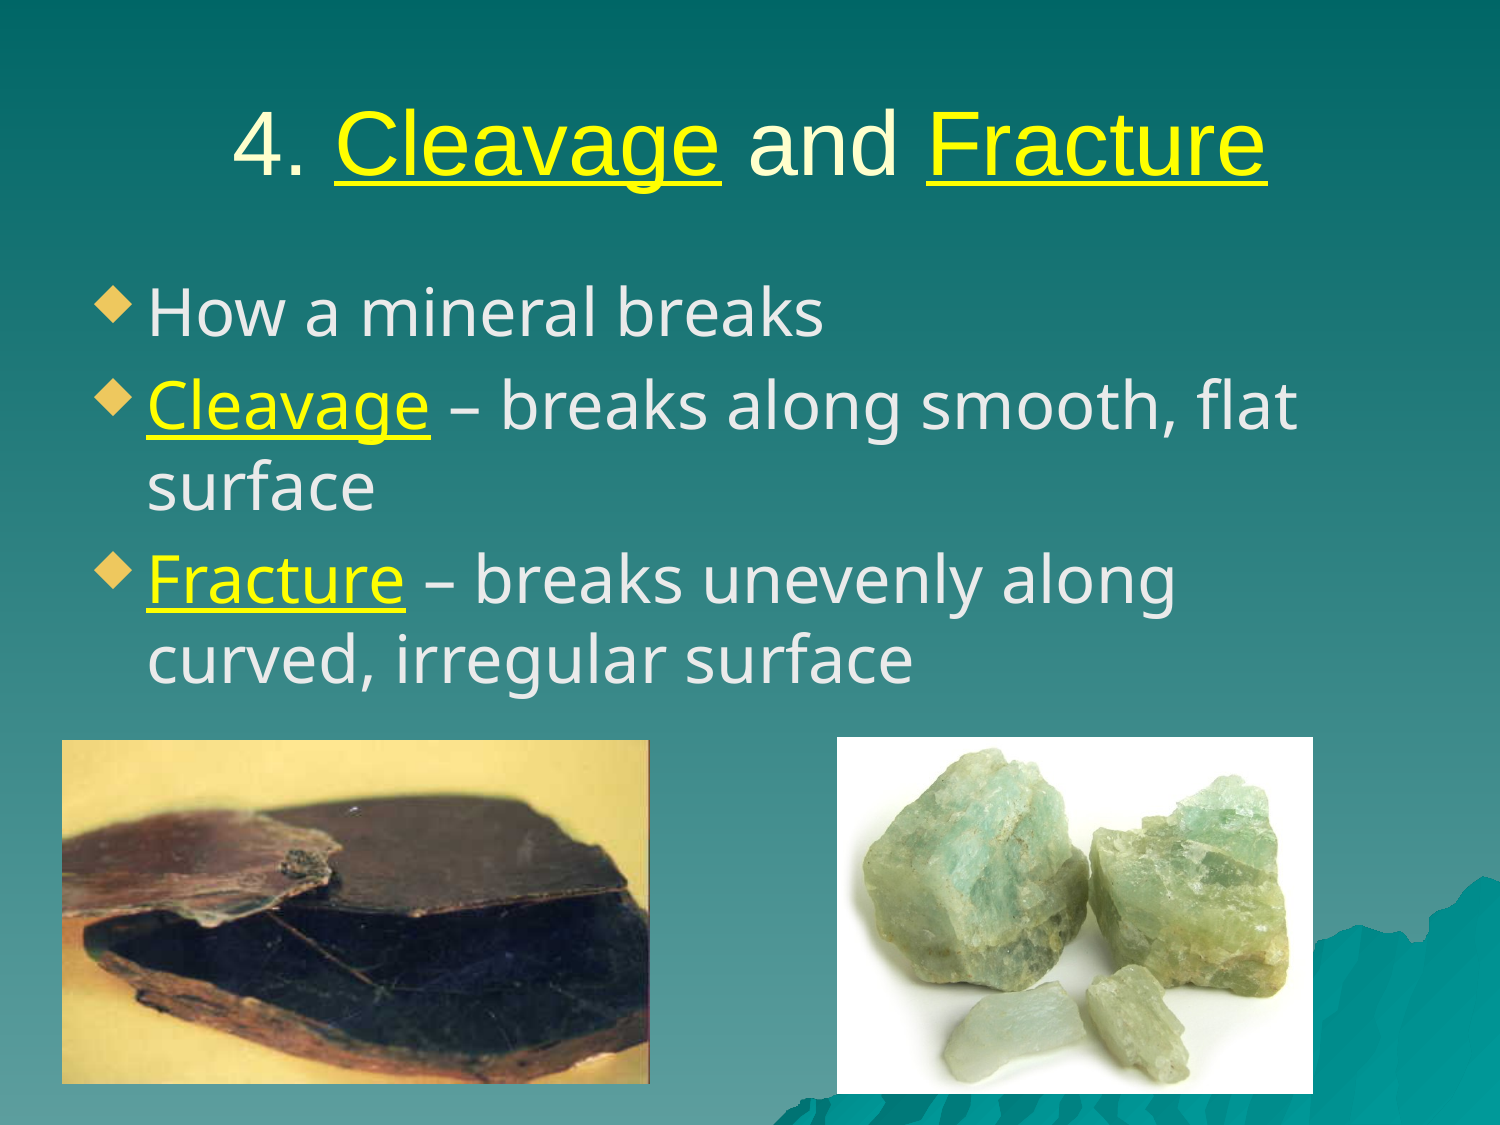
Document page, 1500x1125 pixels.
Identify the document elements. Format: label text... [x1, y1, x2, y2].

picture [62, 740, 651, 1084]
picture [837, 737, 1313, 1094]
list How a mineral breaks Cleavage – breaks along smooth, flat surface Fracture – breaks unevenly along curved, irregular surface [75, 262, 1425, 1006]
title 4. Cleavage and Fracture [75, 45, 1425, 233]
